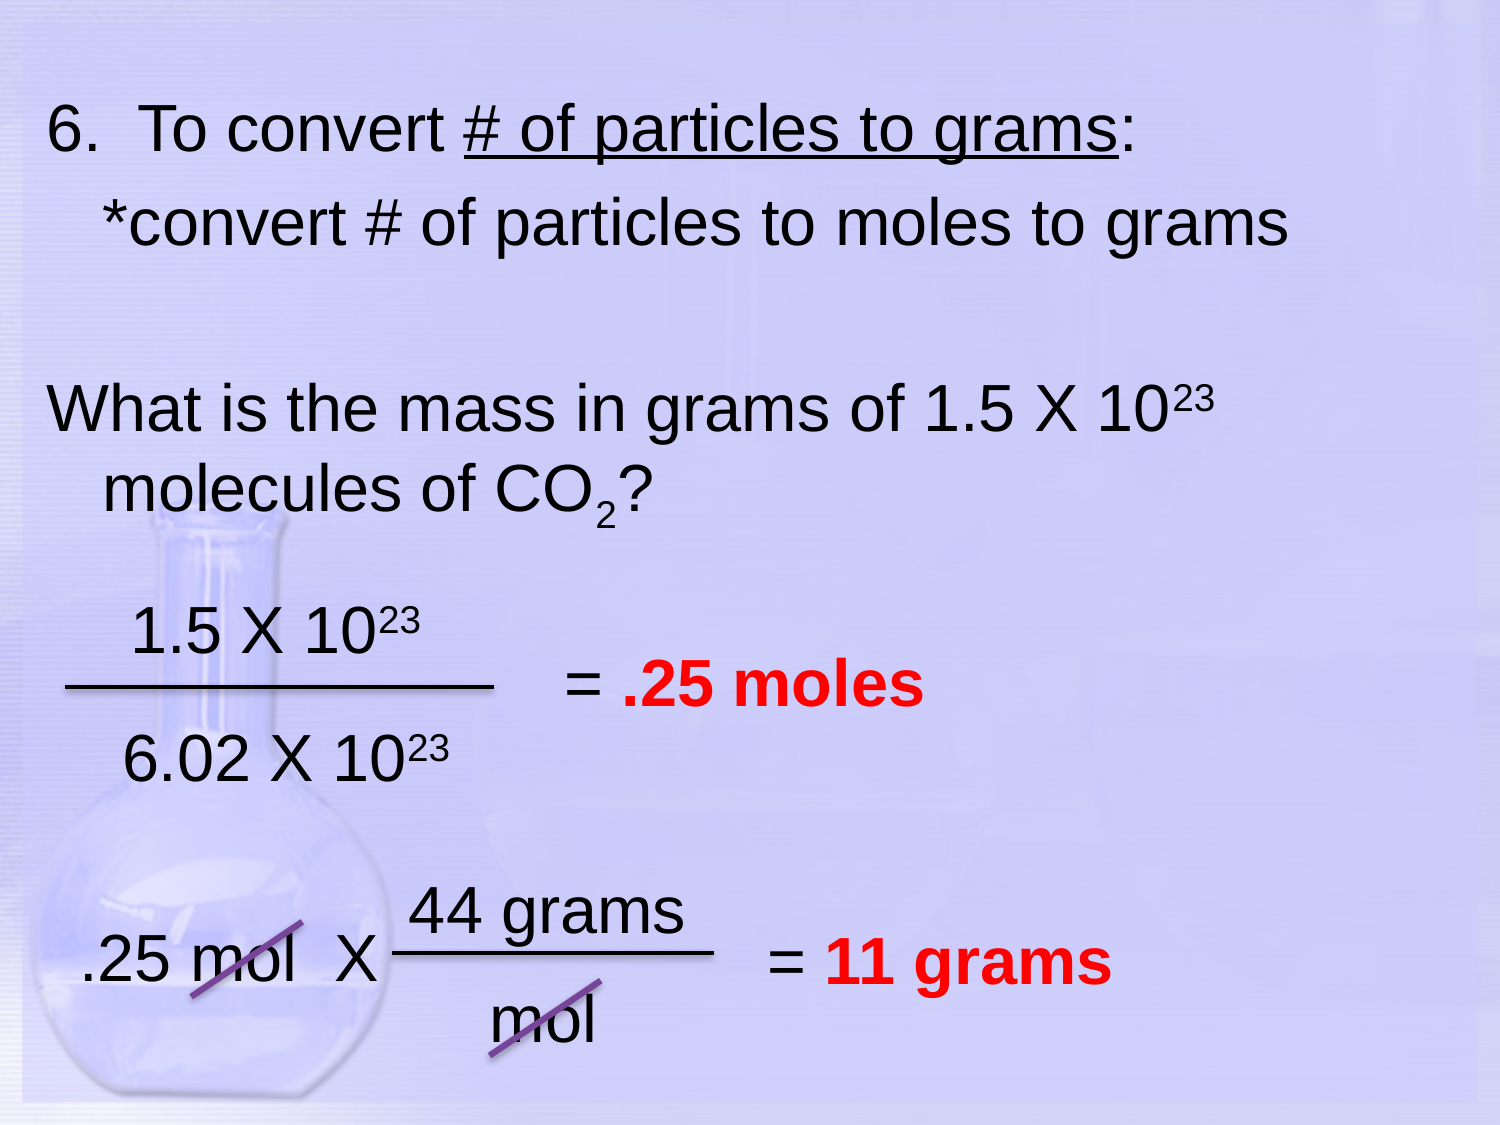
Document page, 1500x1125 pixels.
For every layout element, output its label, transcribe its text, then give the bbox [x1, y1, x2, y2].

text_box .25 mol X [64, 907, 395, 1002]
text_box = 11 grams [752, 910, 1129, 1006]
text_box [489, 980, 602, 1056]
text_box = .25 moles [549, 632, 941, 727]
list 6. To convert # of particles to grams: *convert # of particles to moles to grams What is the mass in grams of 1.5 X 1023 molecules of CO2? [31, 77, 1469, 782]
text_box mol [401, 968, 613, 1064]
picture [0, 0, 1500, 1125]
text_box 6.02 X 1023 [107, 707, 466, 802]
text_box 44 grams [394, 859, 702, 949]
text_box 1.5 X 1023 [115, 579, 437, 675]
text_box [190, 921, 303, 997]
